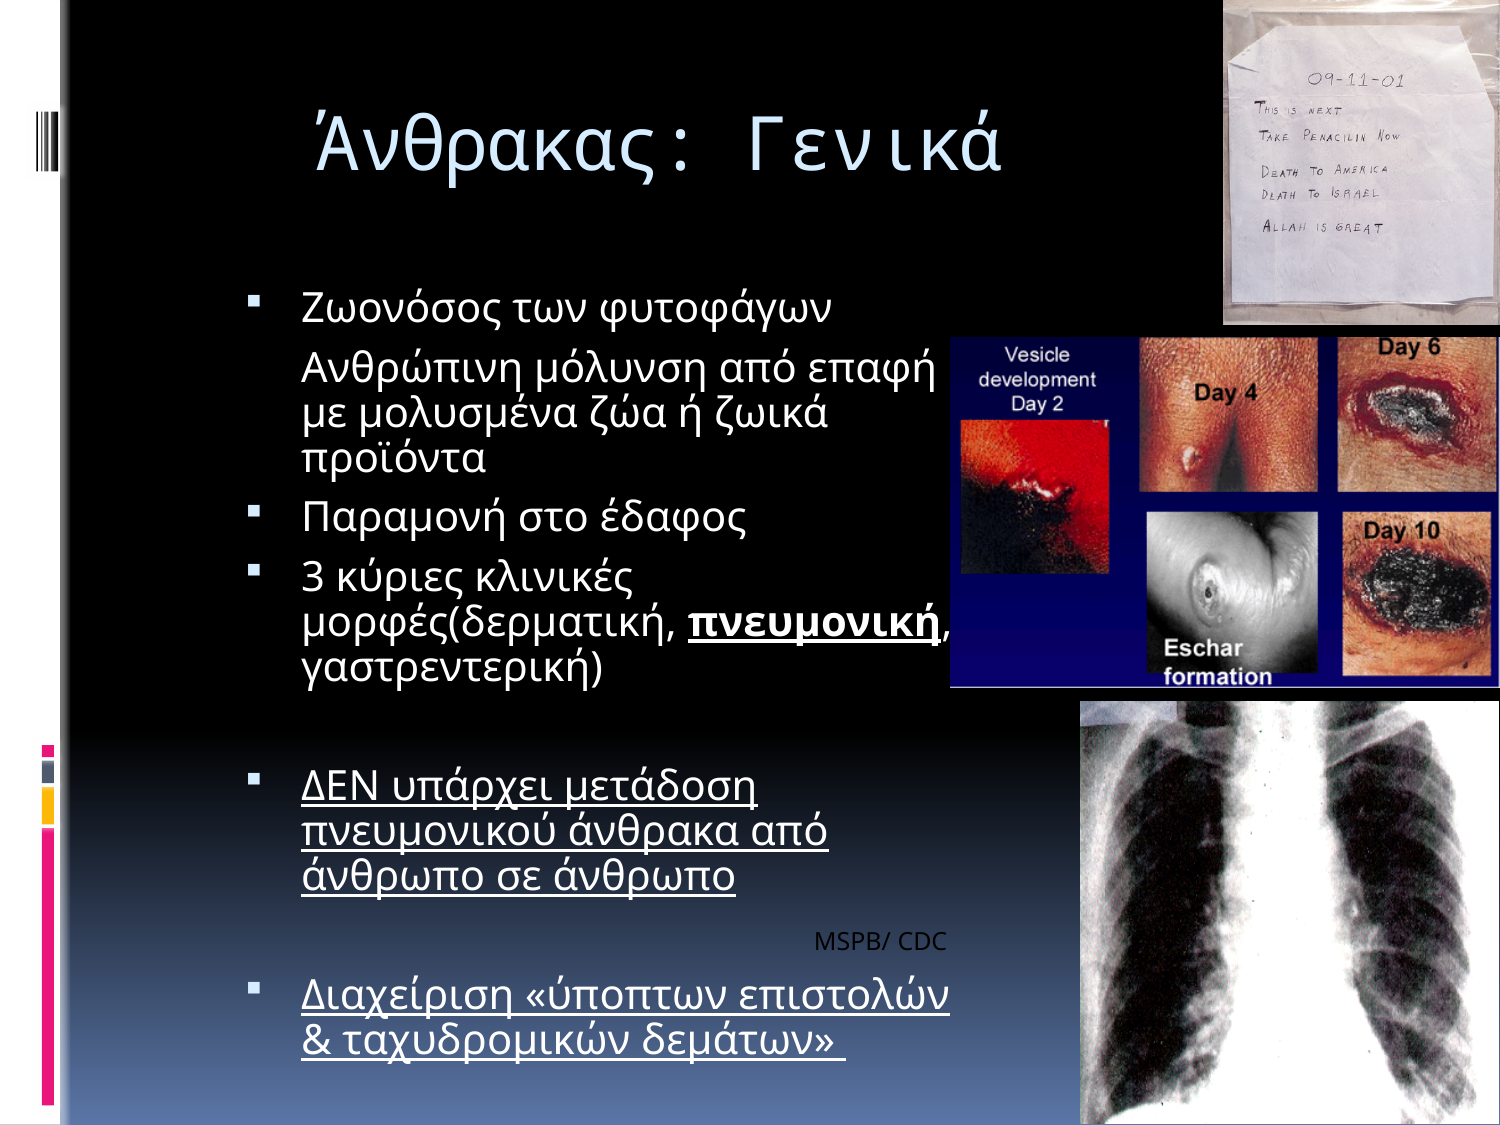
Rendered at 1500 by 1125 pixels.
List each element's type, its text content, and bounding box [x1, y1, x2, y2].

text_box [1079, 700, 1500, 1125]
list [950, 337, 1500, 689]
text_box MSPB/ CDC [799, 917, 963, 963]
list Ζωονόσος των φυτοφάγων Ανθρώπινη μόλυνση από επαφή με μολυσμένα ζώα ή ζωικά προϊόντα Παραμονή στο έδαφος 3 κύριες κλινικές μορφές(δερματική, πνευμονική, γαστρεντερική) ΔΕΝ υπάρχει μετάδοση πνευμονικού άνθρακα από άνθρωπο σε άνθρωπο Διαχείριση «ύποπτων επιστολών & ταχυδρομικών δεμάτων» [218, 278, 975, 1000]
title Άνθρακας: Γενικά [300, 87, 1214, 275]
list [1222, 0, 1500, 326]
